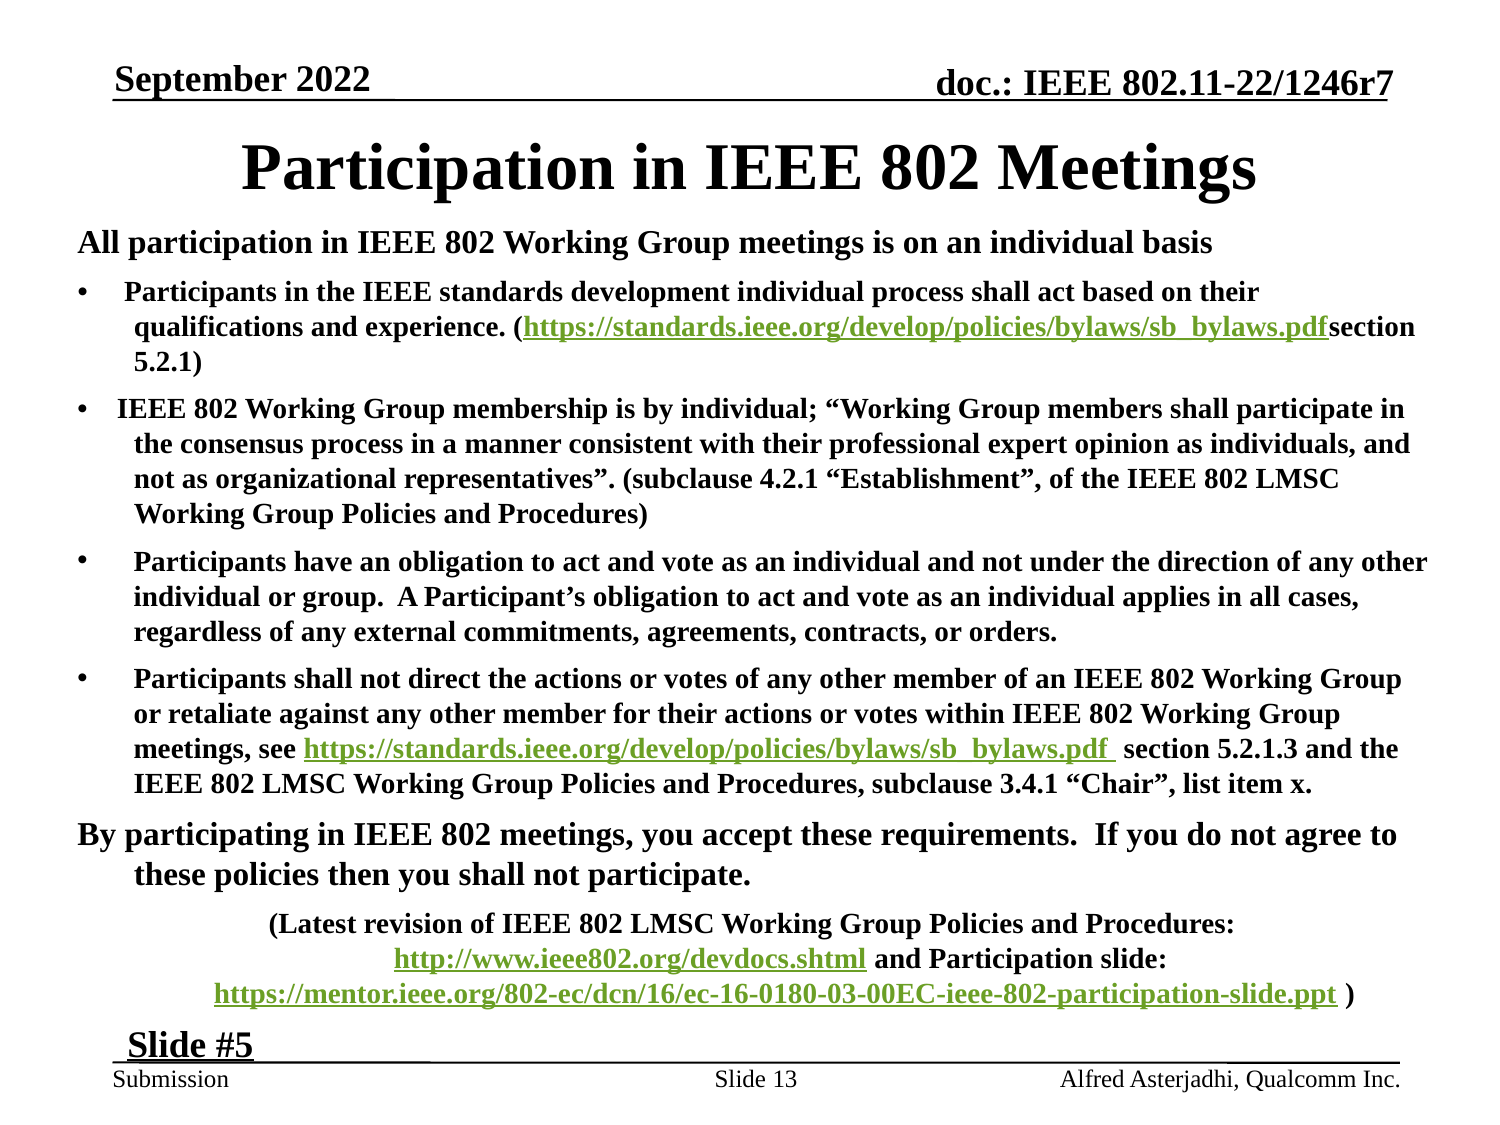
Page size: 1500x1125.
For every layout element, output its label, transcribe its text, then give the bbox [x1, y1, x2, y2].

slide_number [114, 54, 493, 100]
title Participation in IEEE 802 Meetings [112, 112, 1388, 212]
list All participation in IEEE 802 Working Group meetings is on an individual basis • Participants in the IEEE standards development individual process shall act based on their qualifications and experience. (https://standards.ieee.org/develop/policies/bylaws/sb_bylaws.pdfsection 5.2.1) • IEEE 802 Working Group membership is by individual; “Working Group members shall participate in the consensus process in a manner consistent with their professional expert opinion as individuals, and not as organizational representatives”. (subclause 4.2.1 “Establishment”, of the IEEE 802 LMSC Working Group Policies and Procedures) Participants have an obligation to act and vote as an individual and not under the direction of any other individual or group. A Participant’s obligation to act and vote as an individual applies in all cases, regardless of any external commitments, agreements, contracts, or orders. Participants shall not direct the actions or votes of any other member of an IEEE 802 Working Group or retaliate against any other member for their actions or votes within IEEE 802 Working Group meetings, see https://standards.ieee.org/develop/policies/bylaws/sb_bylaws.pdf section 5.2.1.3 and the IEEE 802 LMSC Working Group Policies and Procedures, subclause 3.4.1 “Chair”, list item x. By participating in IEEE 802 meetings, you accept these requirements. If you do not agree to these policies then you shall not participate. (Latest revision of IEEE 802 LMSC Working Group Policies and Procedures: http://www.ieee802.org/devdocs.shtml and Participation slide: https://mentor.ieee.org/802-ec/dcn/16/ec-16-0180-03-00EC-ieee-802-participation-slide.ppt ) [62, 212, 1451, 1001]
slide_number Slide 13 [712, 1061, 800, 1123]
text_box Slide #5 [112, 1012, 269, 1073]
footer Alfred Asterjadhi, Qualcomm Inc. [878, 1061, 1402, 1093]
